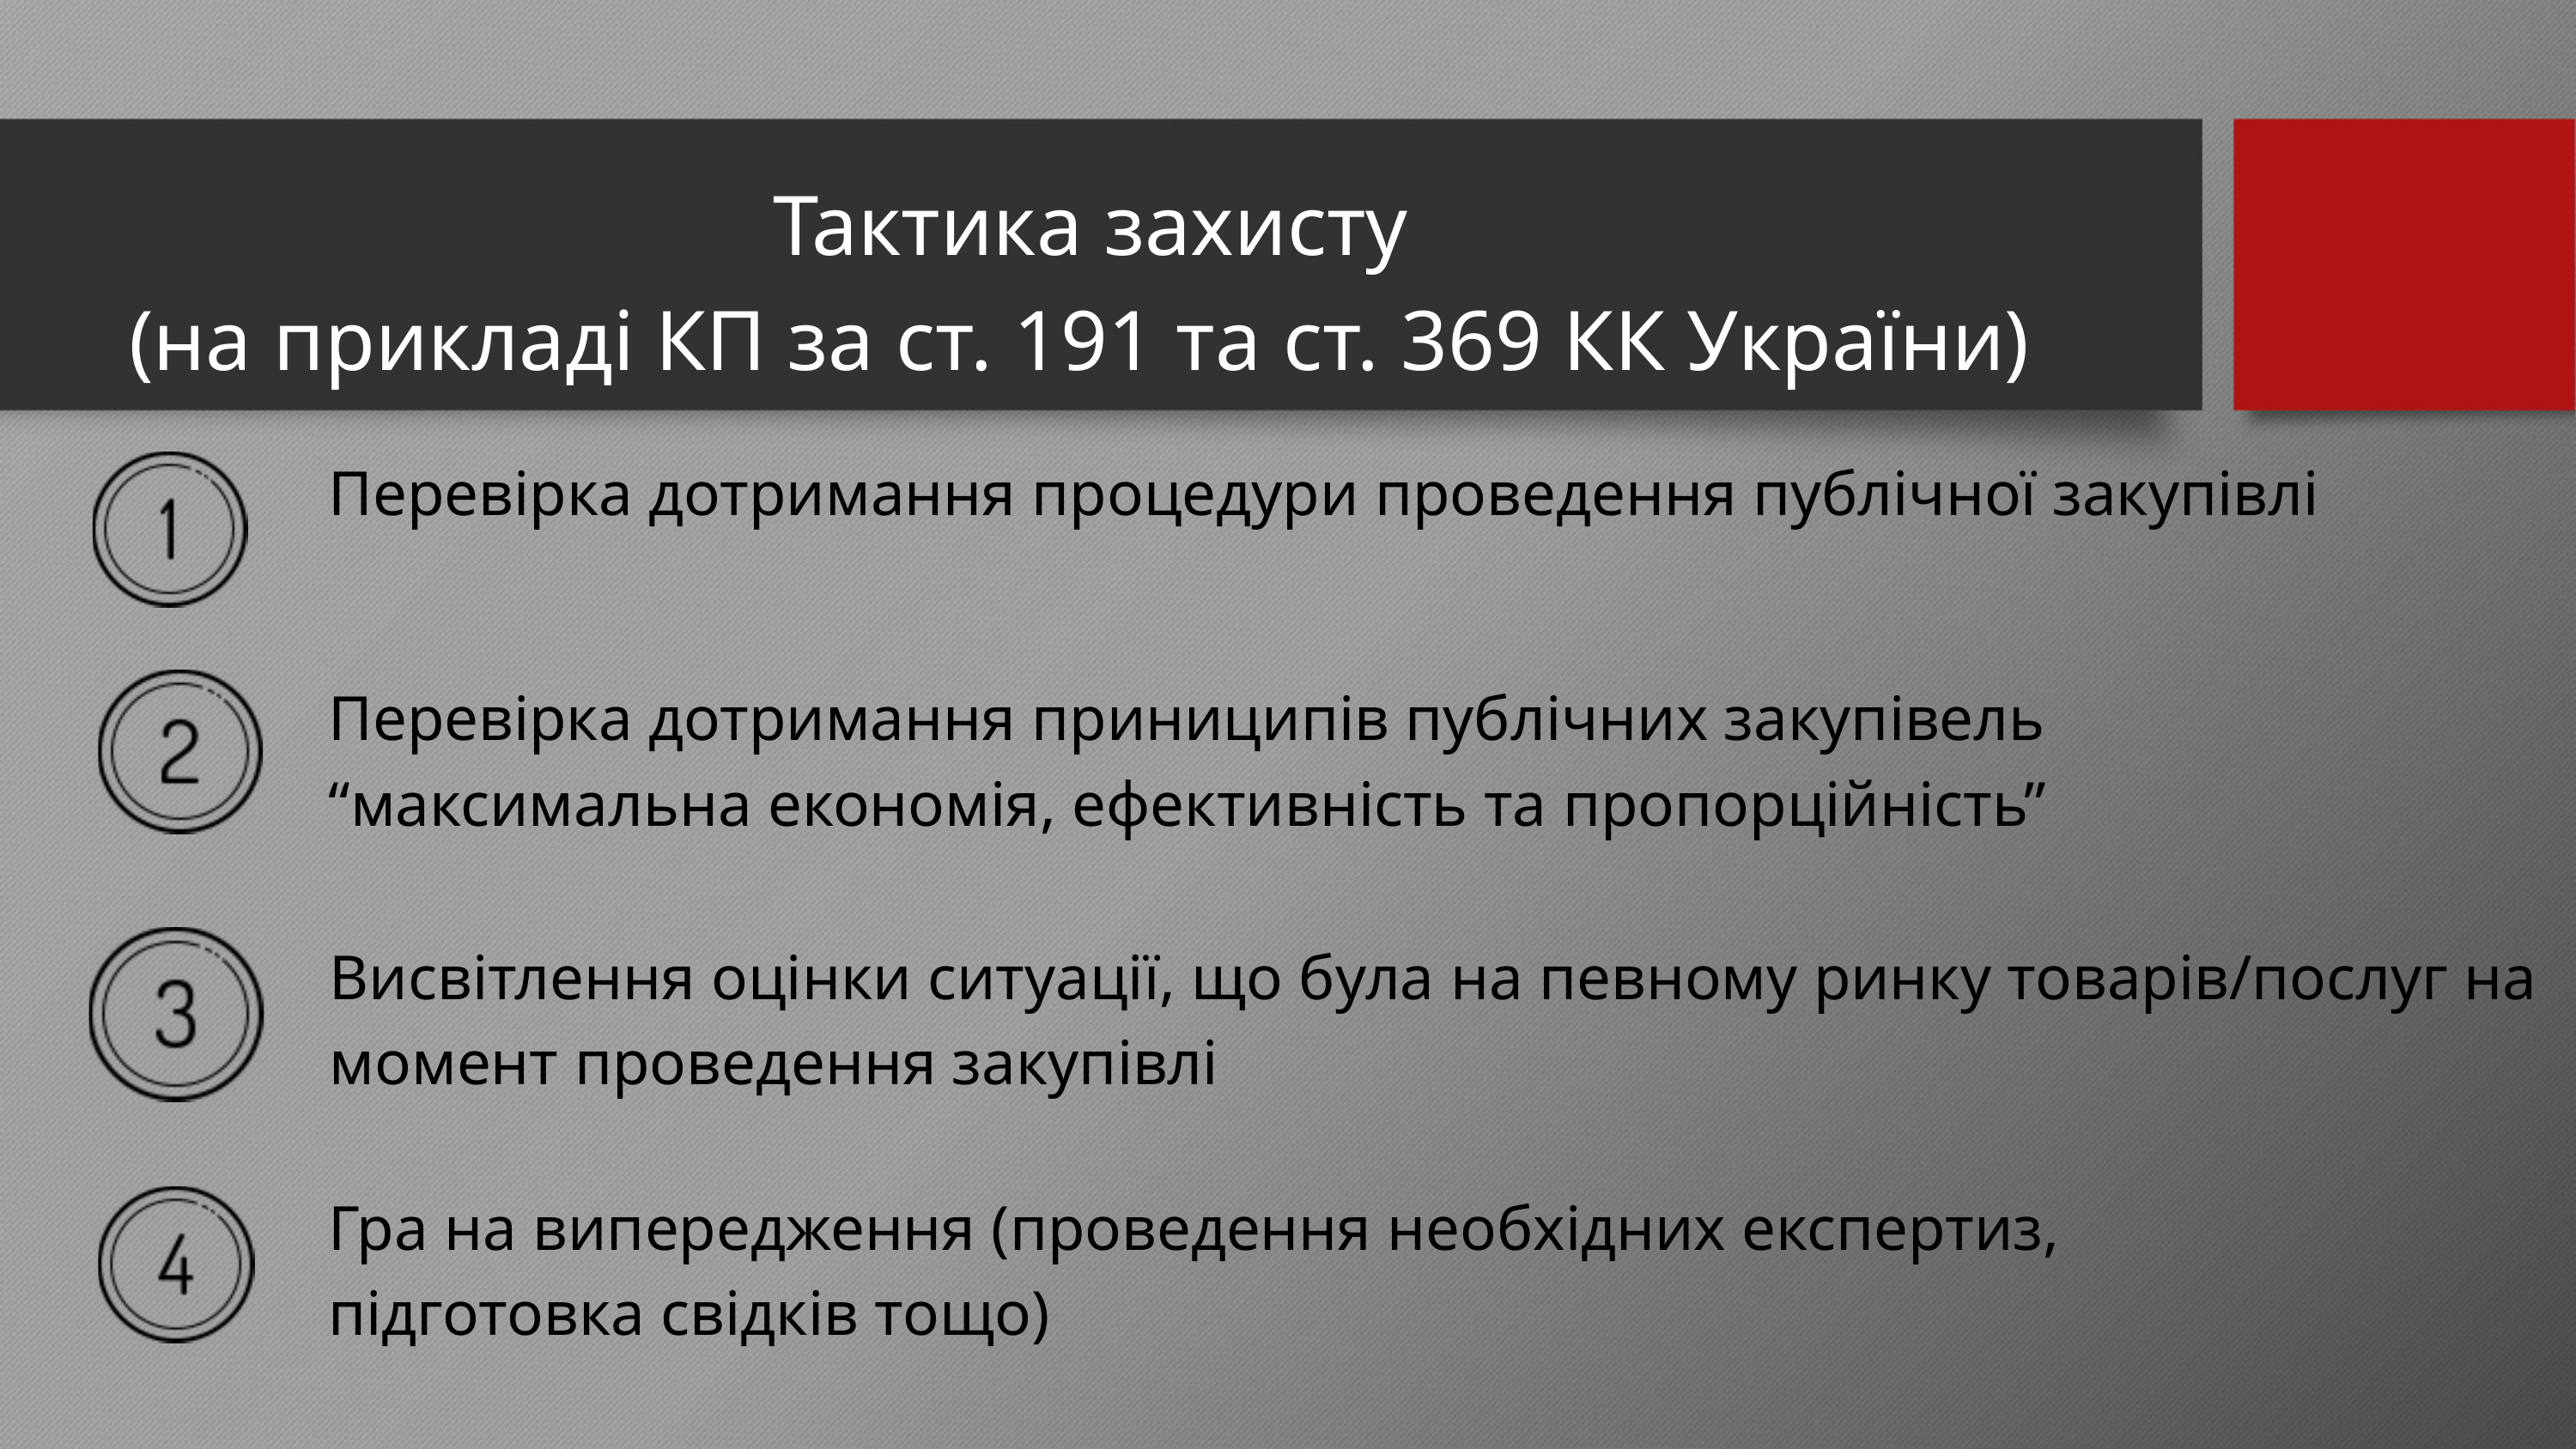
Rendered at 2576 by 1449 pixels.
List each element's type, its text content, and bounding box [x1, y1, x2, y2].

text_box [0, 0, 2576, 1449]
text_box [92, 452, 249, 608]
text_box [88, 927, 264, 1102]
text_box Тактика захисту (на прикладі КП за ст. 191 та ст. 369 КК України) [34, 156, 2146, 387]
text_box Висвітлення оцінки ситуації, що була на певному ринку товарів/послуг на момент проведення закупівлі [330, 926, 2576, 1097]
text_box [98, 670, 264, 834]
text_box Перевірка дотримання процедури проведення публічної закупівлі [328, 442, 2430, 528]
text_box Перевірка дотримання приниципів публічних закупівель “максимальна економія, ефективність та пропорційність” [328, 667, 2194, 839]
text_box Гра на випередження (проведення необхідних експертиз, підготовка свідків тощо) [328, 1177, 2196, 1348]
text_box [98, 1186, 255, 1343]
